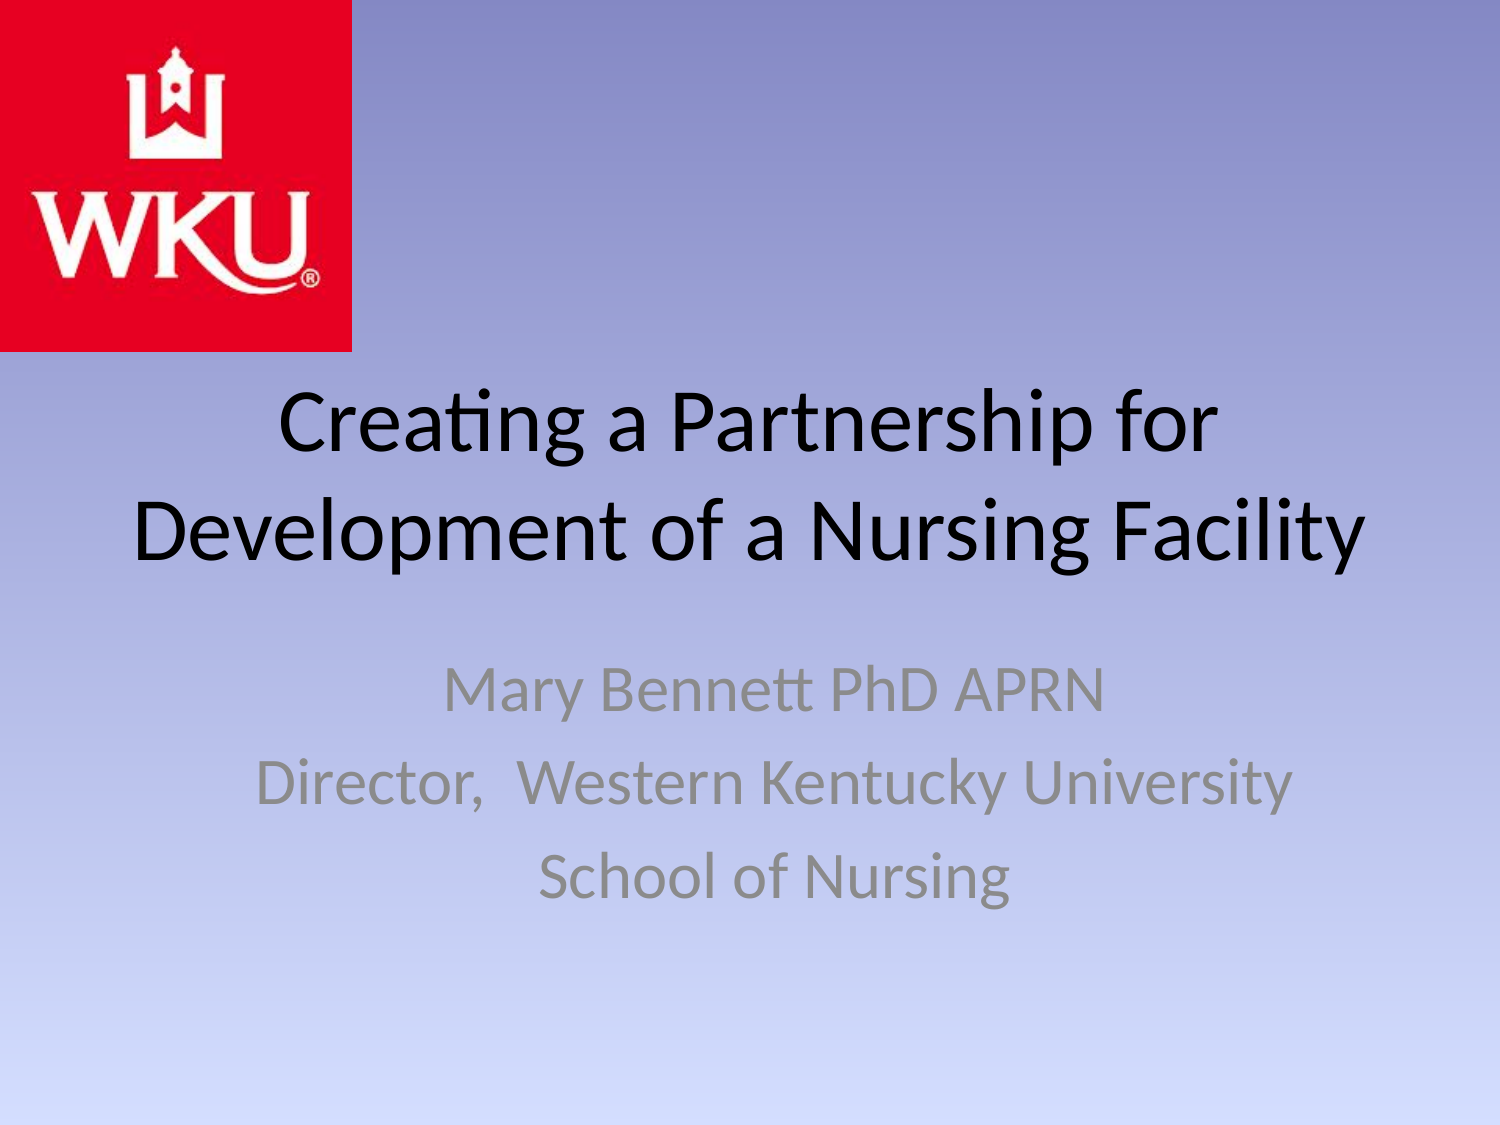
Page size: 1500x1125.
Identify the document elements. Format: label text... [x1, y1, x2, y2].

picture [0, 0, 352, 352]
subtitle Mary Bennett PhD APRN Director, Western Kentucky University School of Nursing [225, 637, 1325, 925]
title Creating a Partnership for Development of a Nursing Facility [112, 349, 1388, 591]
